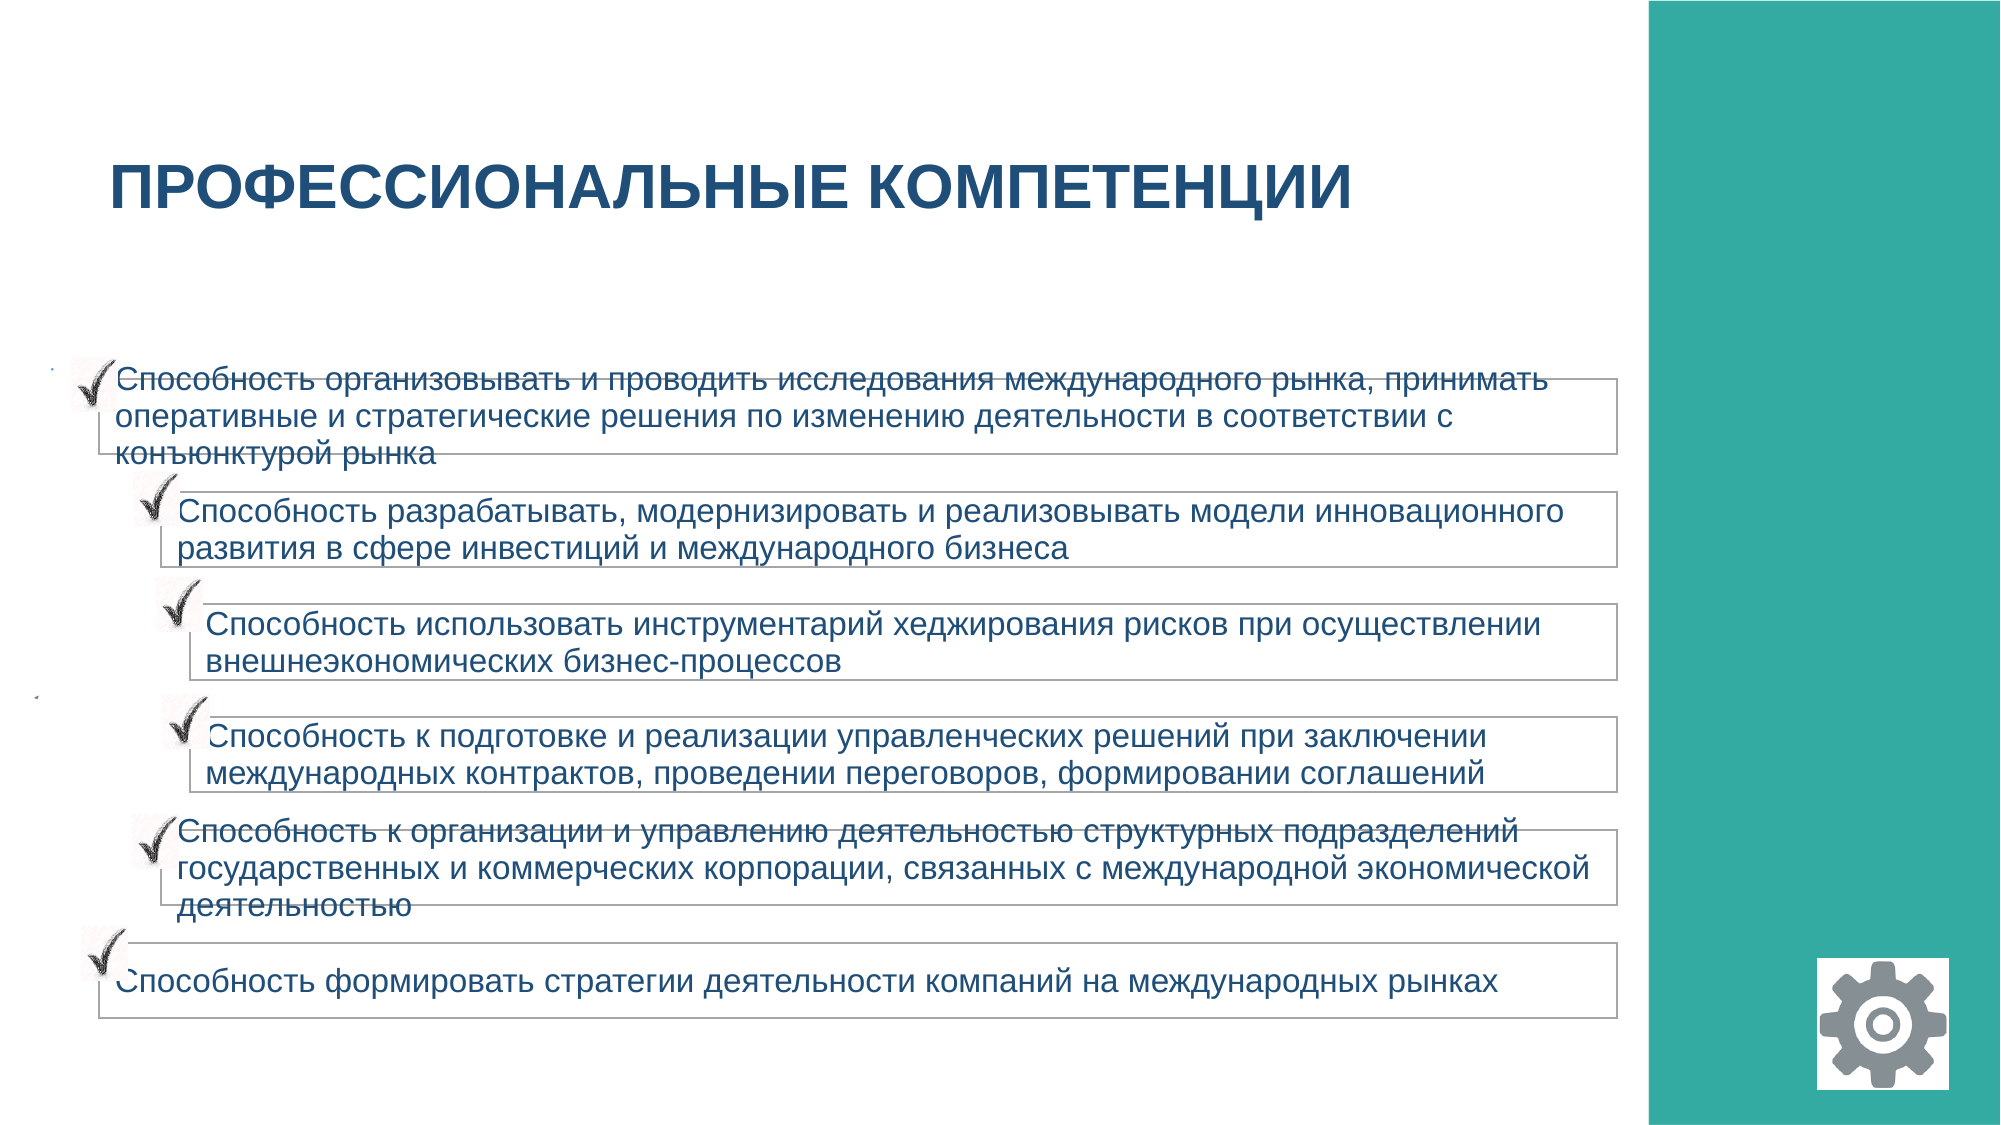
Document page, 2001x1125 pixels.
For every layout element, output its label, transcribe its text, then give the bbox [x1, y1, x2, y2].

picture [1617, 2, 2000, 1124]
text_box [31, 308, 1617, 1023]
picture [162, 694, 210, 749]
picture [81, 926, 128, 981]
picture [132, 814, 179, 869]
picture [133, 471, 180, 526]
picture [156, 577, 203, 632]
title ПРОФЕССИОНАЛЬНЫЕ КОМПЕТЕНЦИИ [94, 112, 1594, 308]
picture [71, 357, 118, 412]
